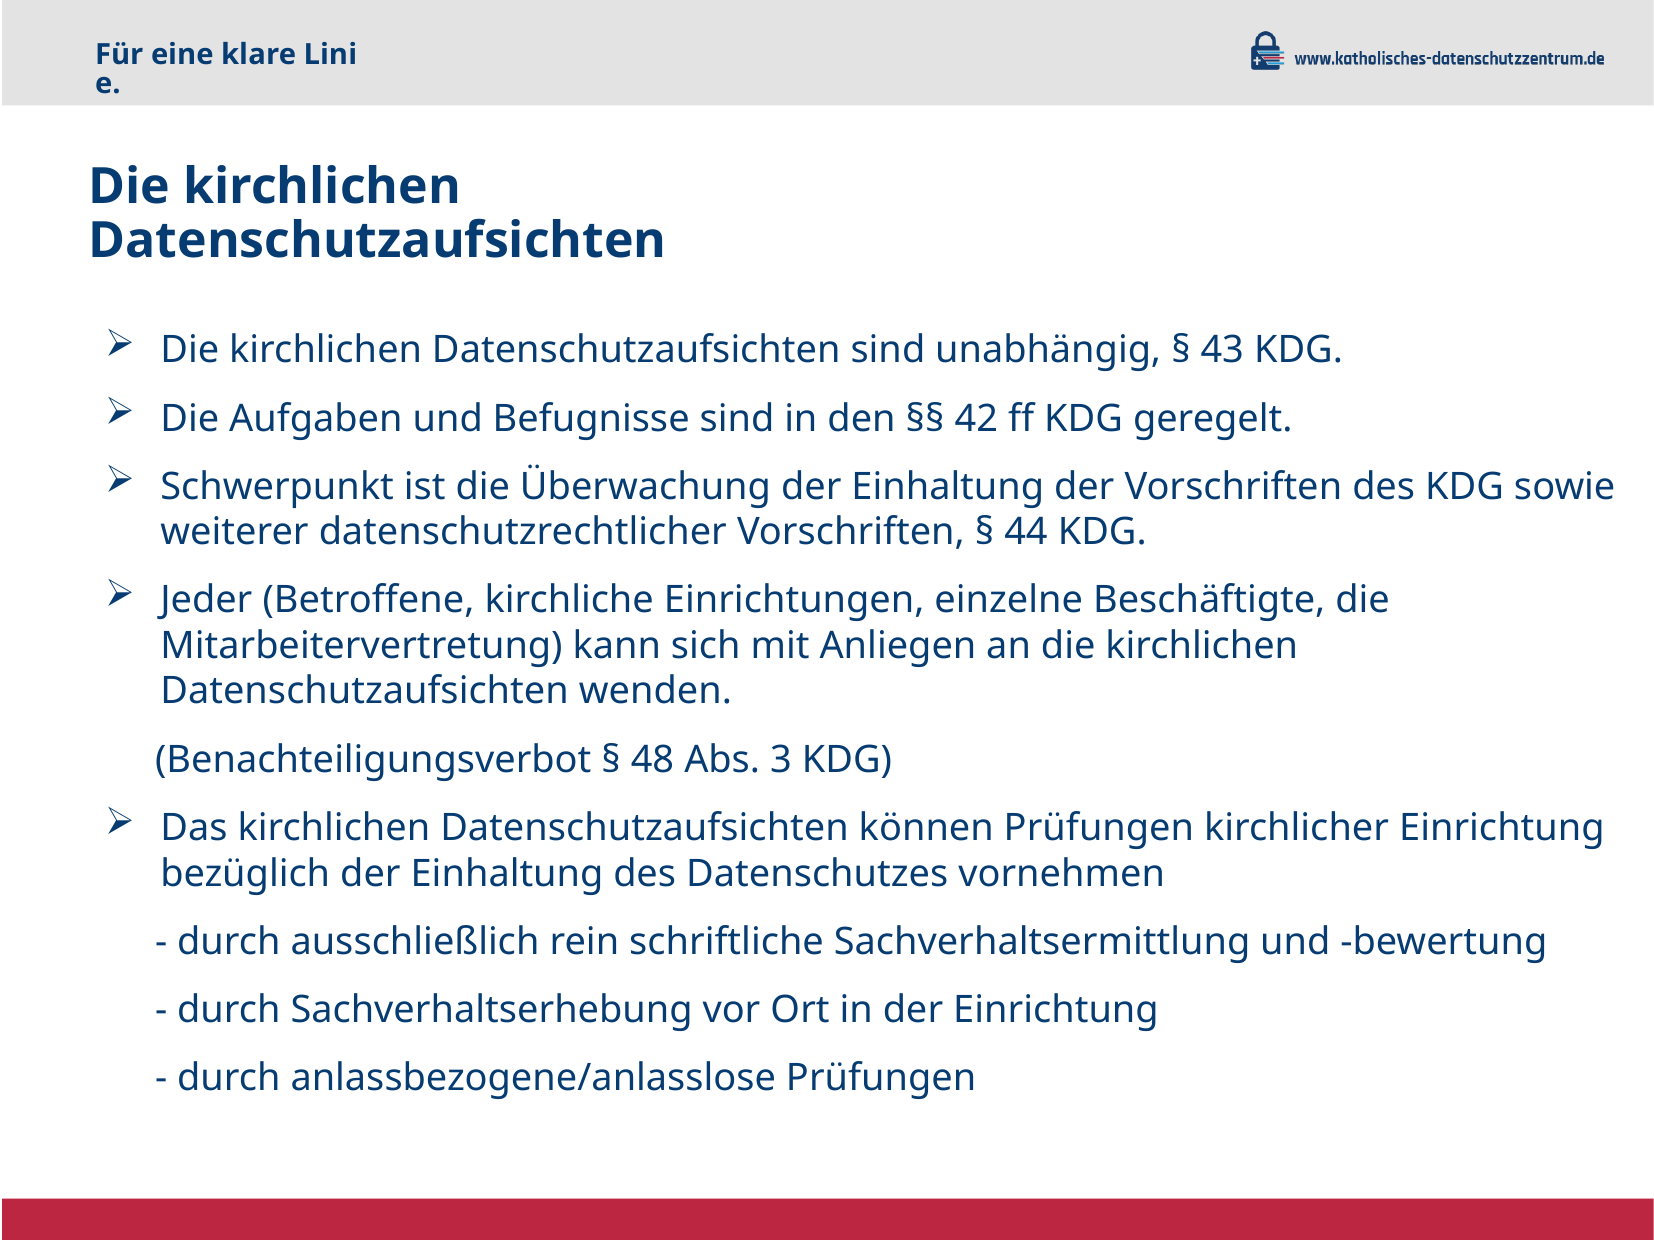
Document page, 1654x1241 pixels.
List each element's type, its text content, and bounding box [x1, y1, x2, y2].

list Die kirchlichen Datenschutzaufsichten sind unabhängig, § 43 KDG. Die Aufgaben und Befugnisse sind in den §§ 42 ff KDG geregelt. Schwerpunkt ist die Überwachung der Einhaltung der Vorschriften des KDG sowie weiterer datenschutzrechtlicher Vorschriften, § 44 KDG. Jeder (Betroffene, kirchliche Einrichtungen, einzelne Beschäftigte, die Mitarbeitervertretung) kann sich mit Anliegen an die kirchlichen Datenschutzaufsichten wenden. (Benachteiligungsverbot § 48 Abs. 3 KDG) Das kirchlichen Datenschutzaufsichten können Prüfungen kirchlicher Einrichtung bezüglich der Einhaltung des Datenschutzes vornehmen - durch ausschließlich rein schriftliche Sachverhaltsermittlung und -bewertung - durch Sachverhaltserhebung vor Ort in der Einrichtung - durch anlassbezogene/anlasslose Prüfungen [105, 324, 1637, 1112]
footer Für eine klare Linie. [79, 22, 389, 89]
title Die kirchlichen Datenschutzaufsichten [0, 163, 1033, 248]
picture [2, 0, 1654, 1240]
